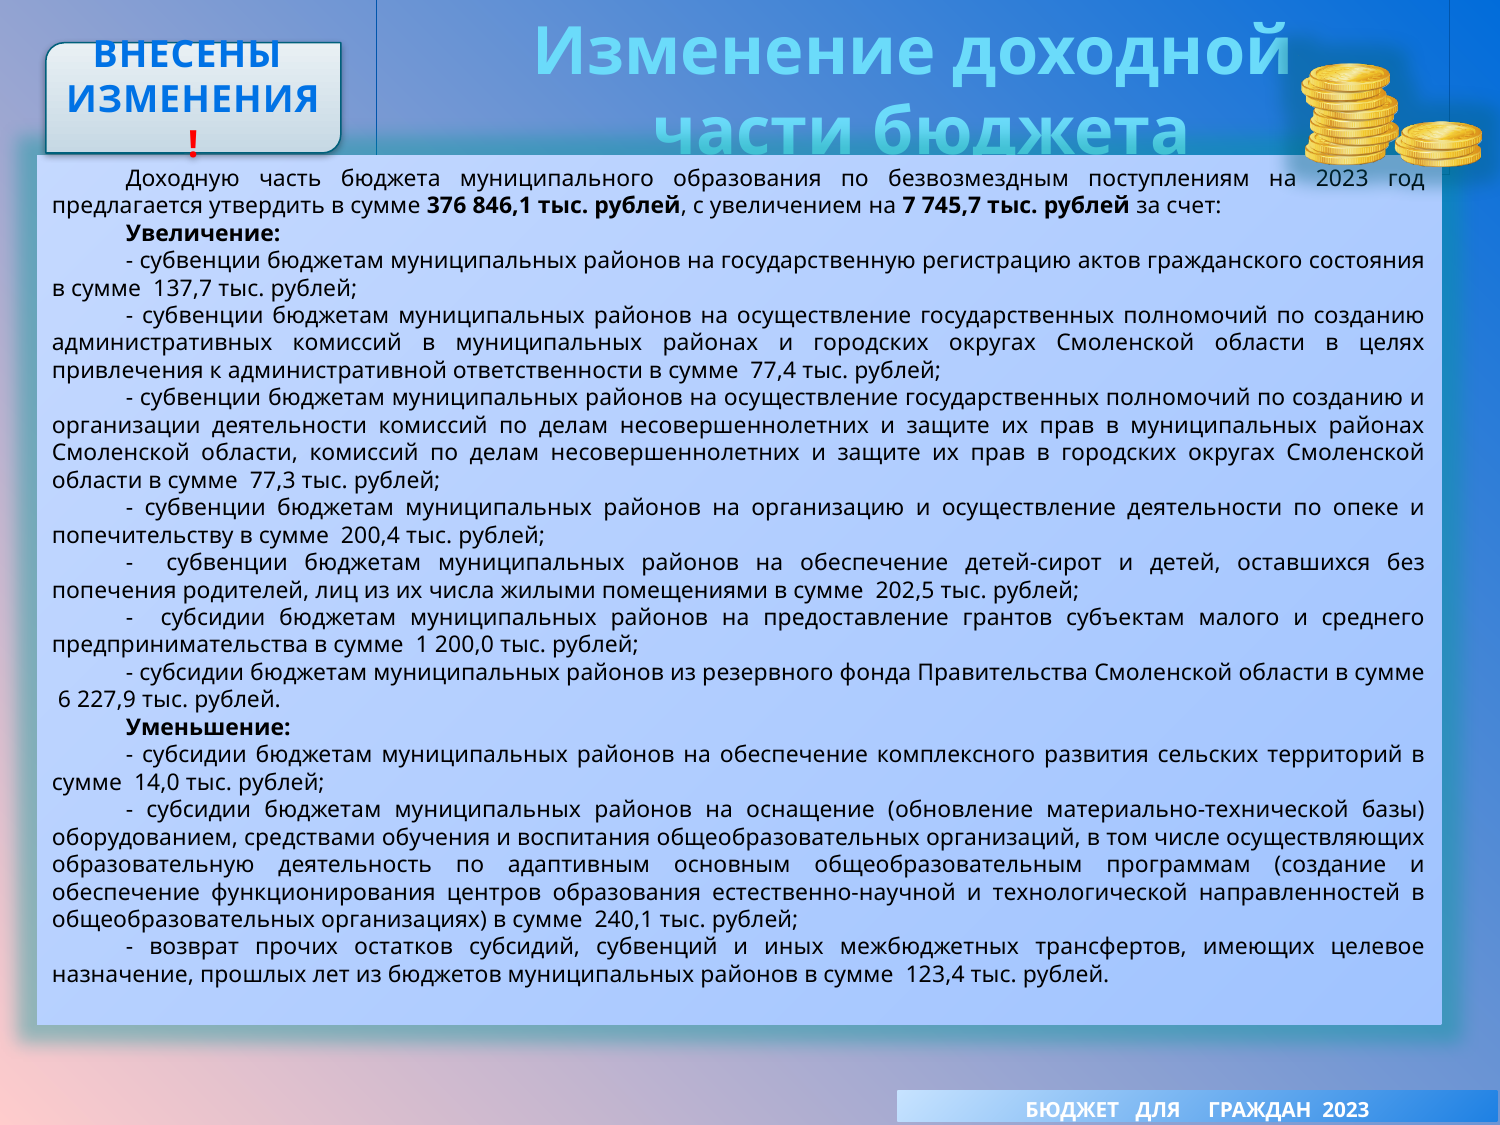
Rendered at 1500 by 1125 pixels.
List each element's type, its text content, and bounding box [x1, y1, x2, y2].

text_box Доходную часть бюджета муниципального образования по безвозмездным поступлениям на 2023 год предлагается утвердить в сумме 376 846,1 тыс. рублей, с увеличением на 7 745,7 тыс. рублей за счет: Увеличение: - субвенции бюджетам муниципальных районов на государственную регистрацию актов гражданского состояния в сумме 137,7 тыс. рублей; - субвенции бюджетам муниципальных районов на осуществление государственных полномочий по созданию административных комиссий в муниципальных районах и городских округах Смоленской области в целях привлечения к административной ответственности в сумме 77,4 тыс. рублей; - субвенции бюджетам муниципальных районов на осуществление государственных полномочий по созданию и организации деятельности комиссий по делам несовершеннолетних и защите их прав в муниципальных районах Смоленской области, комиссий по делам несовершеннолетних и защите их прав в городских округах Смоленской области в сумме 77,3 тыс. рублей; - субвенции бюджетам муниципальных районов на организацию и осуществление деятельности по опеке и попечительству в сумме 200,4 тыс. рублей; - субвенции бюджетам муниципальных районов на обеспечение детей-сирот и детей, оставшихся без попечения родителей, лиц из их числа жилыми помещениями в сумме 202,5 тыс. рублей; - субсидии бюджетам муниципальных районов на предоставление грантов субъектам малого и среднего предпринимательства в сумме 1 200,0 тыс. рублей; - субсидии бюджетам муниципальных районов из резервного фонда Правительства Смоленской области в сумме 6 227,9 тыс. рублей. Уменьшение: - субсидии бюджетам муниципальных районов на обеспечение комплексного развития сельских территорий в сумме 14,0 тыс. рублей; - субсидии бюджетам муниципальных районов на оснащение (обновление материально-технической базы) оборудованием, средствами обучения и воспитания общеобразовательных организаций, в том числе осуществляющих образовательную деятельность по адаптивным основным общеобразовательным программам (создание и обеспечение функционирования центров образования естественно-научной и технологической направленностей в общеобразовательных организациях) в сумме 240,1 тыс. рублей; - возврат прочих остатков субсидий, субвенций и иных межбюджетных трансфертов, имеющих целевое назначение, прошлых лет из бюджетов муниципальных районов в сумме 123,4 тыс. рублей. [37, 155, 1442, 1025]
text_box [376, 32, 1450, 138]
text_box ВНЕСЕНЫ ИЗМЕНЕНИЯ! [45, 41, 342, 154]
picture [1295, 53, 1489, 199]
text_box МЕЖБЮДЖЕТНЫЕ ОТНОШЕНИЯ В 2023-2026 гг. [1273, 155, 1442, 201]
text_box тыс. руб. [376, 133, 1273, 143]
text_box Изменение доходной части бюджета [376, 0, 1450, 129]
text_box БЮДЖЕТ ДЛЯ ГРАЖДАН 2023 [897, 1090, 1498, 1122]
